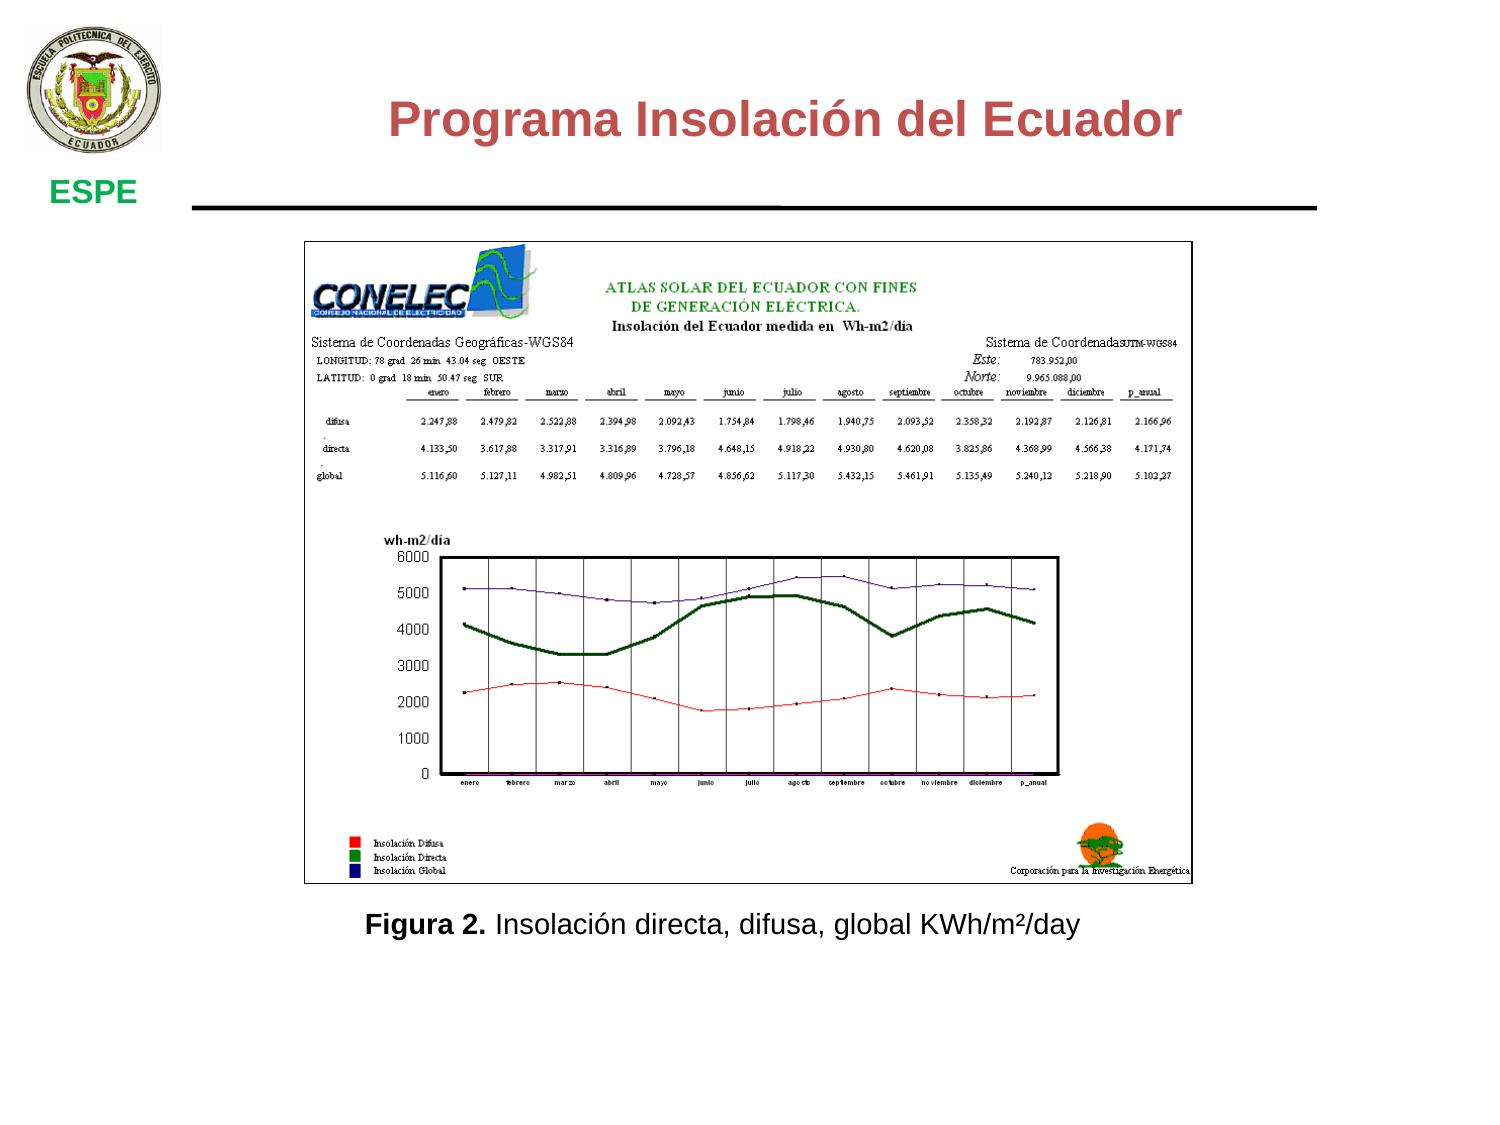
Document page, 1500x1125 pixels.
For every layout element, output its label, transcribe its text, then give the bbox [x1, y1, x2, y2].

picture [24, 24, 163, 154]
text_box Figura 2. Insolación directa, difusa, global KWh/m²/day [348, 897, 1099, 948]
text_box ESPE [24, 162, 163, 218]
picture [305, 241, 1192, 883]
text_box Programa Insolación del Ecuador [187, 78, 1310, 154]
